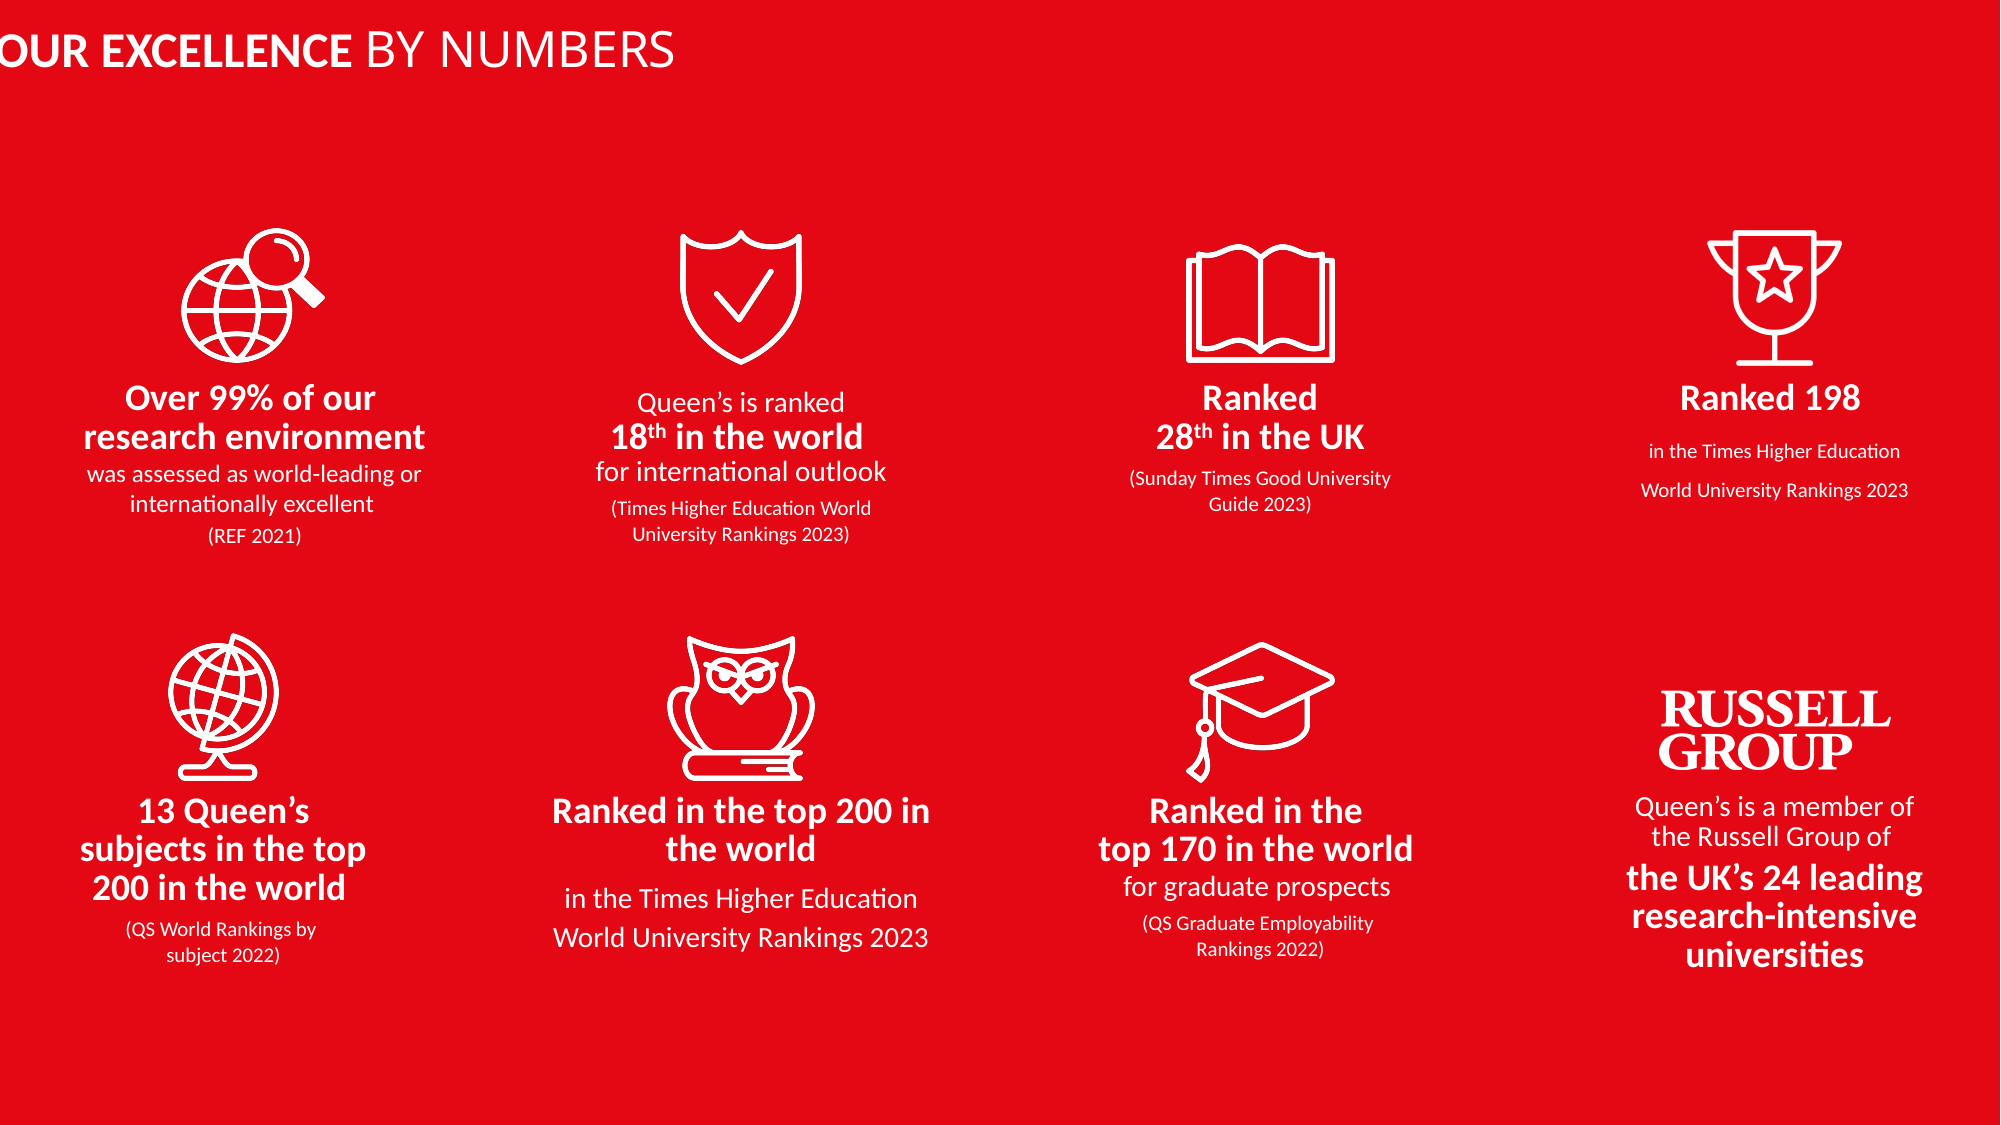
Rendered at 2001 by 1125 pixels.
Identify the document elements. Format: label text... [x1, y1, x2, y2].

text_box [57, 633, 389, 986]
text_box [1087, 244, 1433, 527]
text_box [531, 636, 951, 1012]
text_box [1610, 690, 1939, 997]
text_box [555, 230, 927, 565]
text_box OUR EXCELLENCE BY NUMBERS [0, 0, 692, 86]
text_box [68, 228, 442, 562]
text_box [1065, 642, 1456, 1012]
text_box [1610, 230, 1939, 560]
